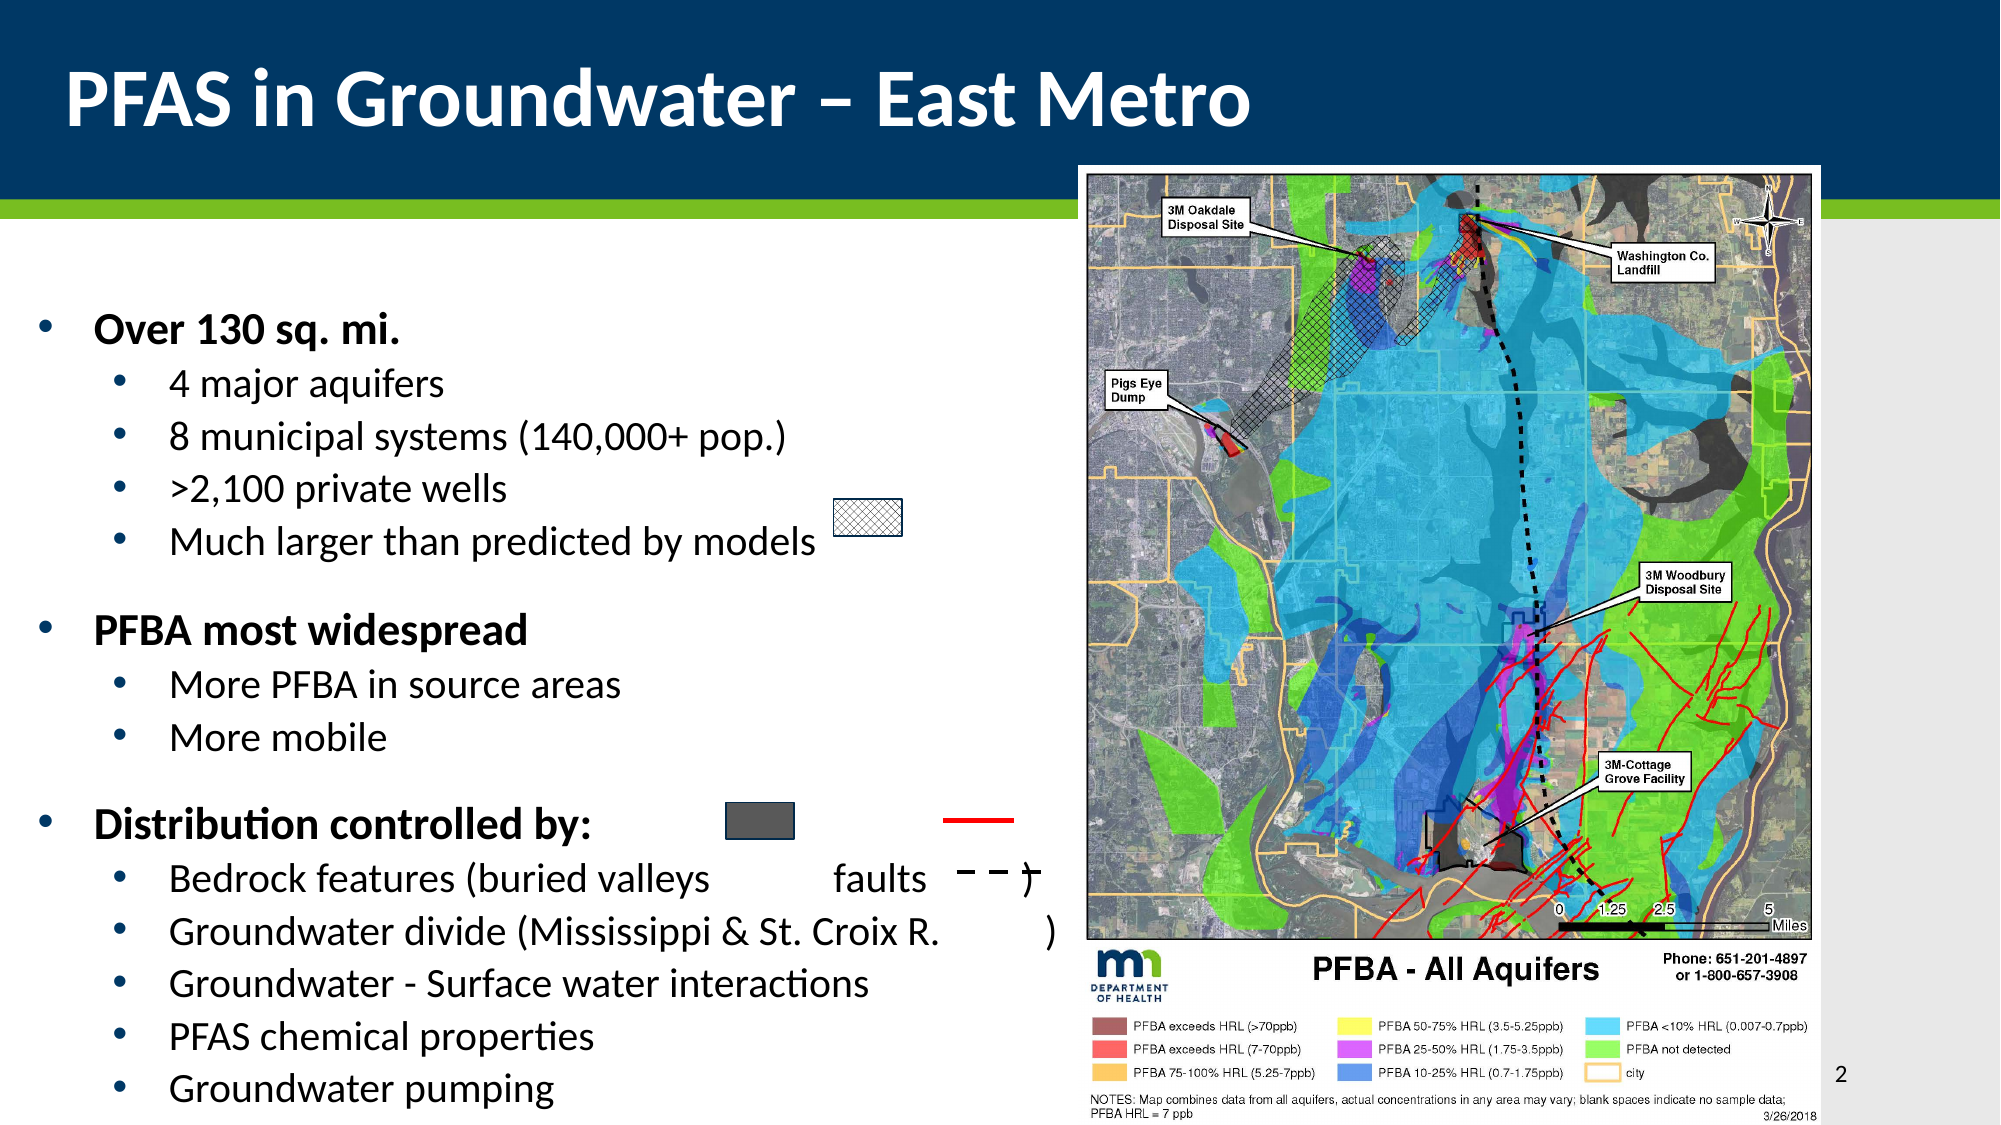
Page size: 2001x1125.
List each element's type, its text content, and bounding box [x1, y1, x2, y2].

picture [1078, 164, 1821, 1125]
text_box [725, 802, 795, 840]
slide_number 2 [1821, 1042, 1863, 1103]
list Over 130 sq. mi. 4 major aquifers 8 municipal systems (140,000+ pop.) >2,100 private wells Much larger than predicted by models PFBA most widespread More PFBA in source areas More mobile Distribution controlled by: Bedrock features (buried valleys faults ) Groundwater divide (Mississippi & St. Croix R. ) Groundwater - Surface water interactions PFAS chemical properties Groundwater pumping [0, 219, 1078, 1125]
text_box [833, 498, 903, 537]
title PFAS in Groundwater – East Metro [50, 24, 1863, 175]
